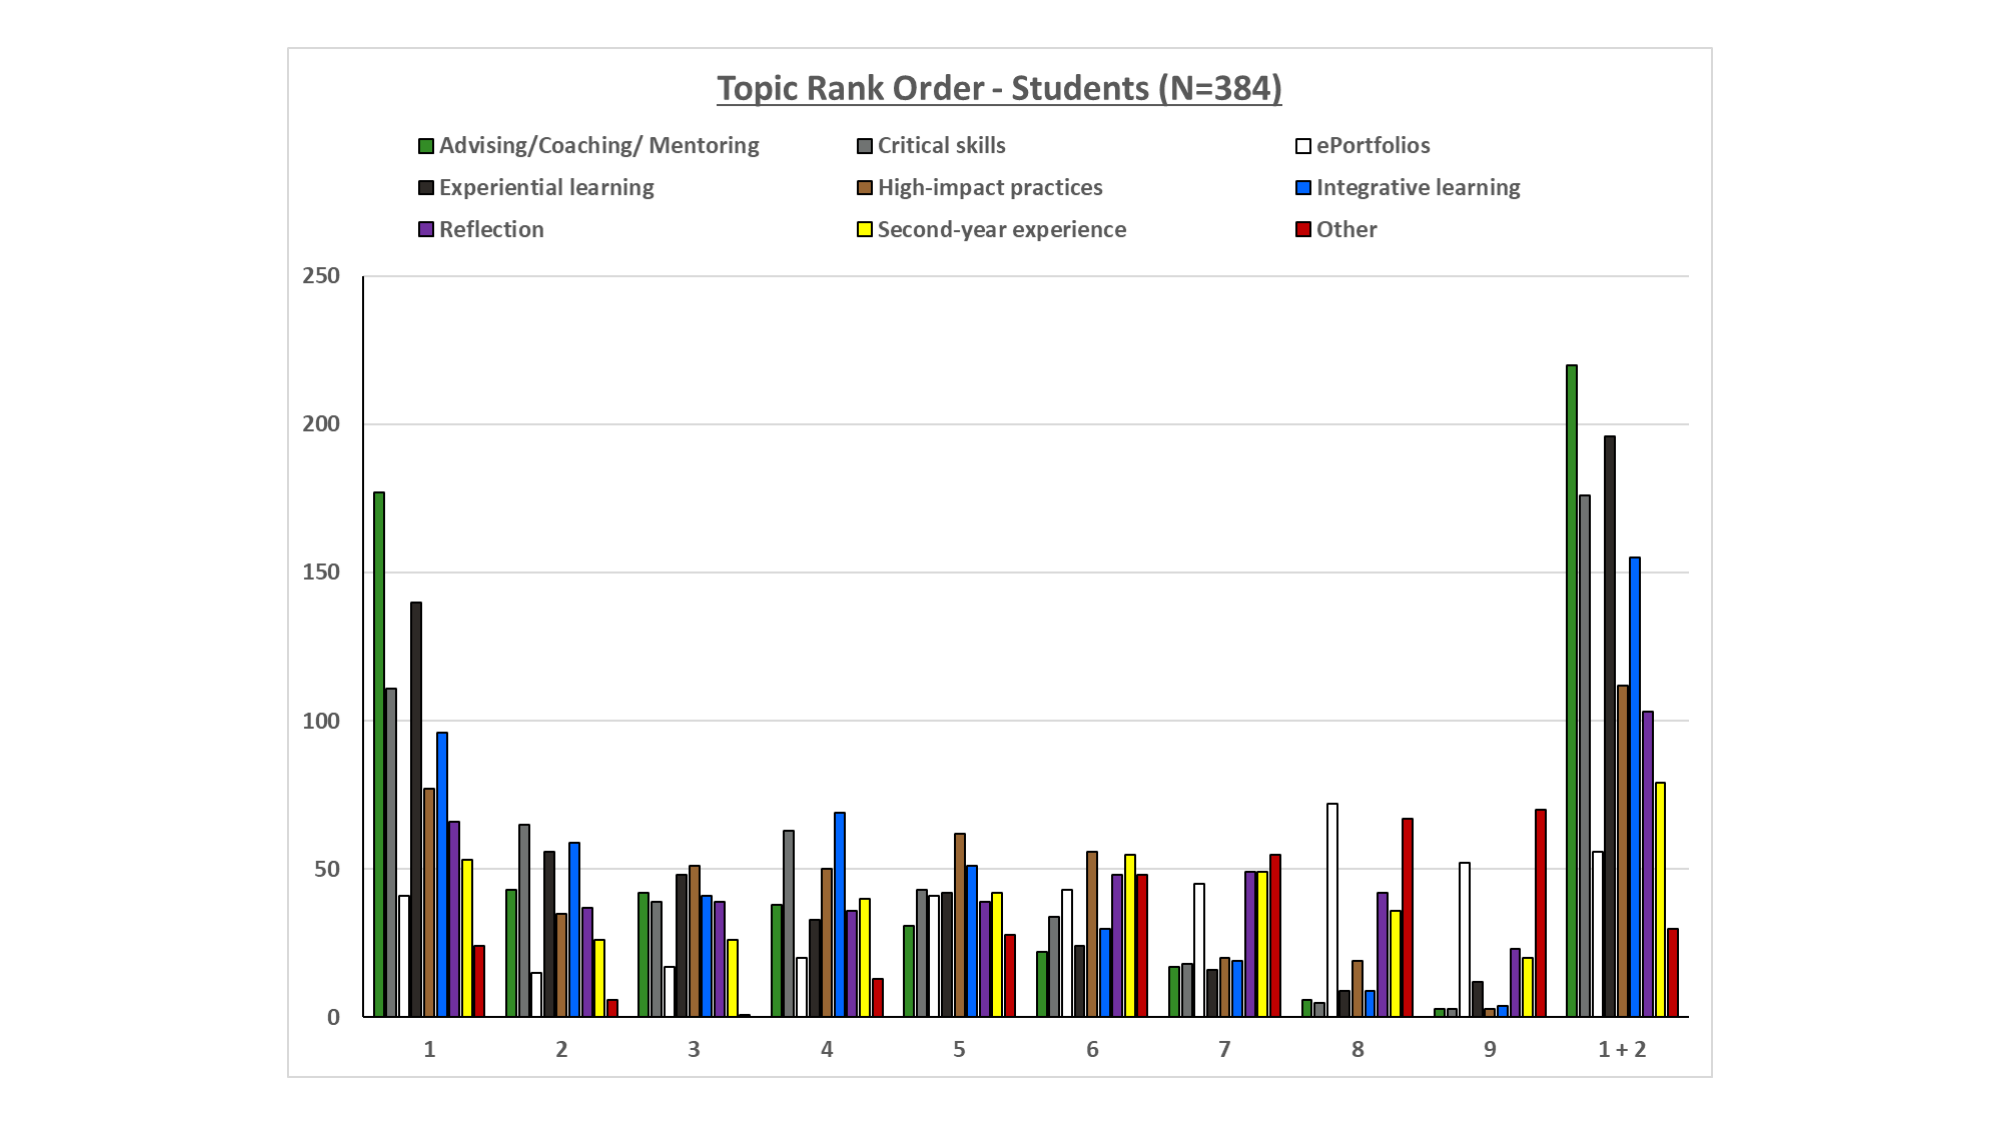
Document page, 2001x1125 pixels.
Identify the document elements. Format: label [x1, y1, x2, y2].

picture [287, 47, 1713, 1078]
